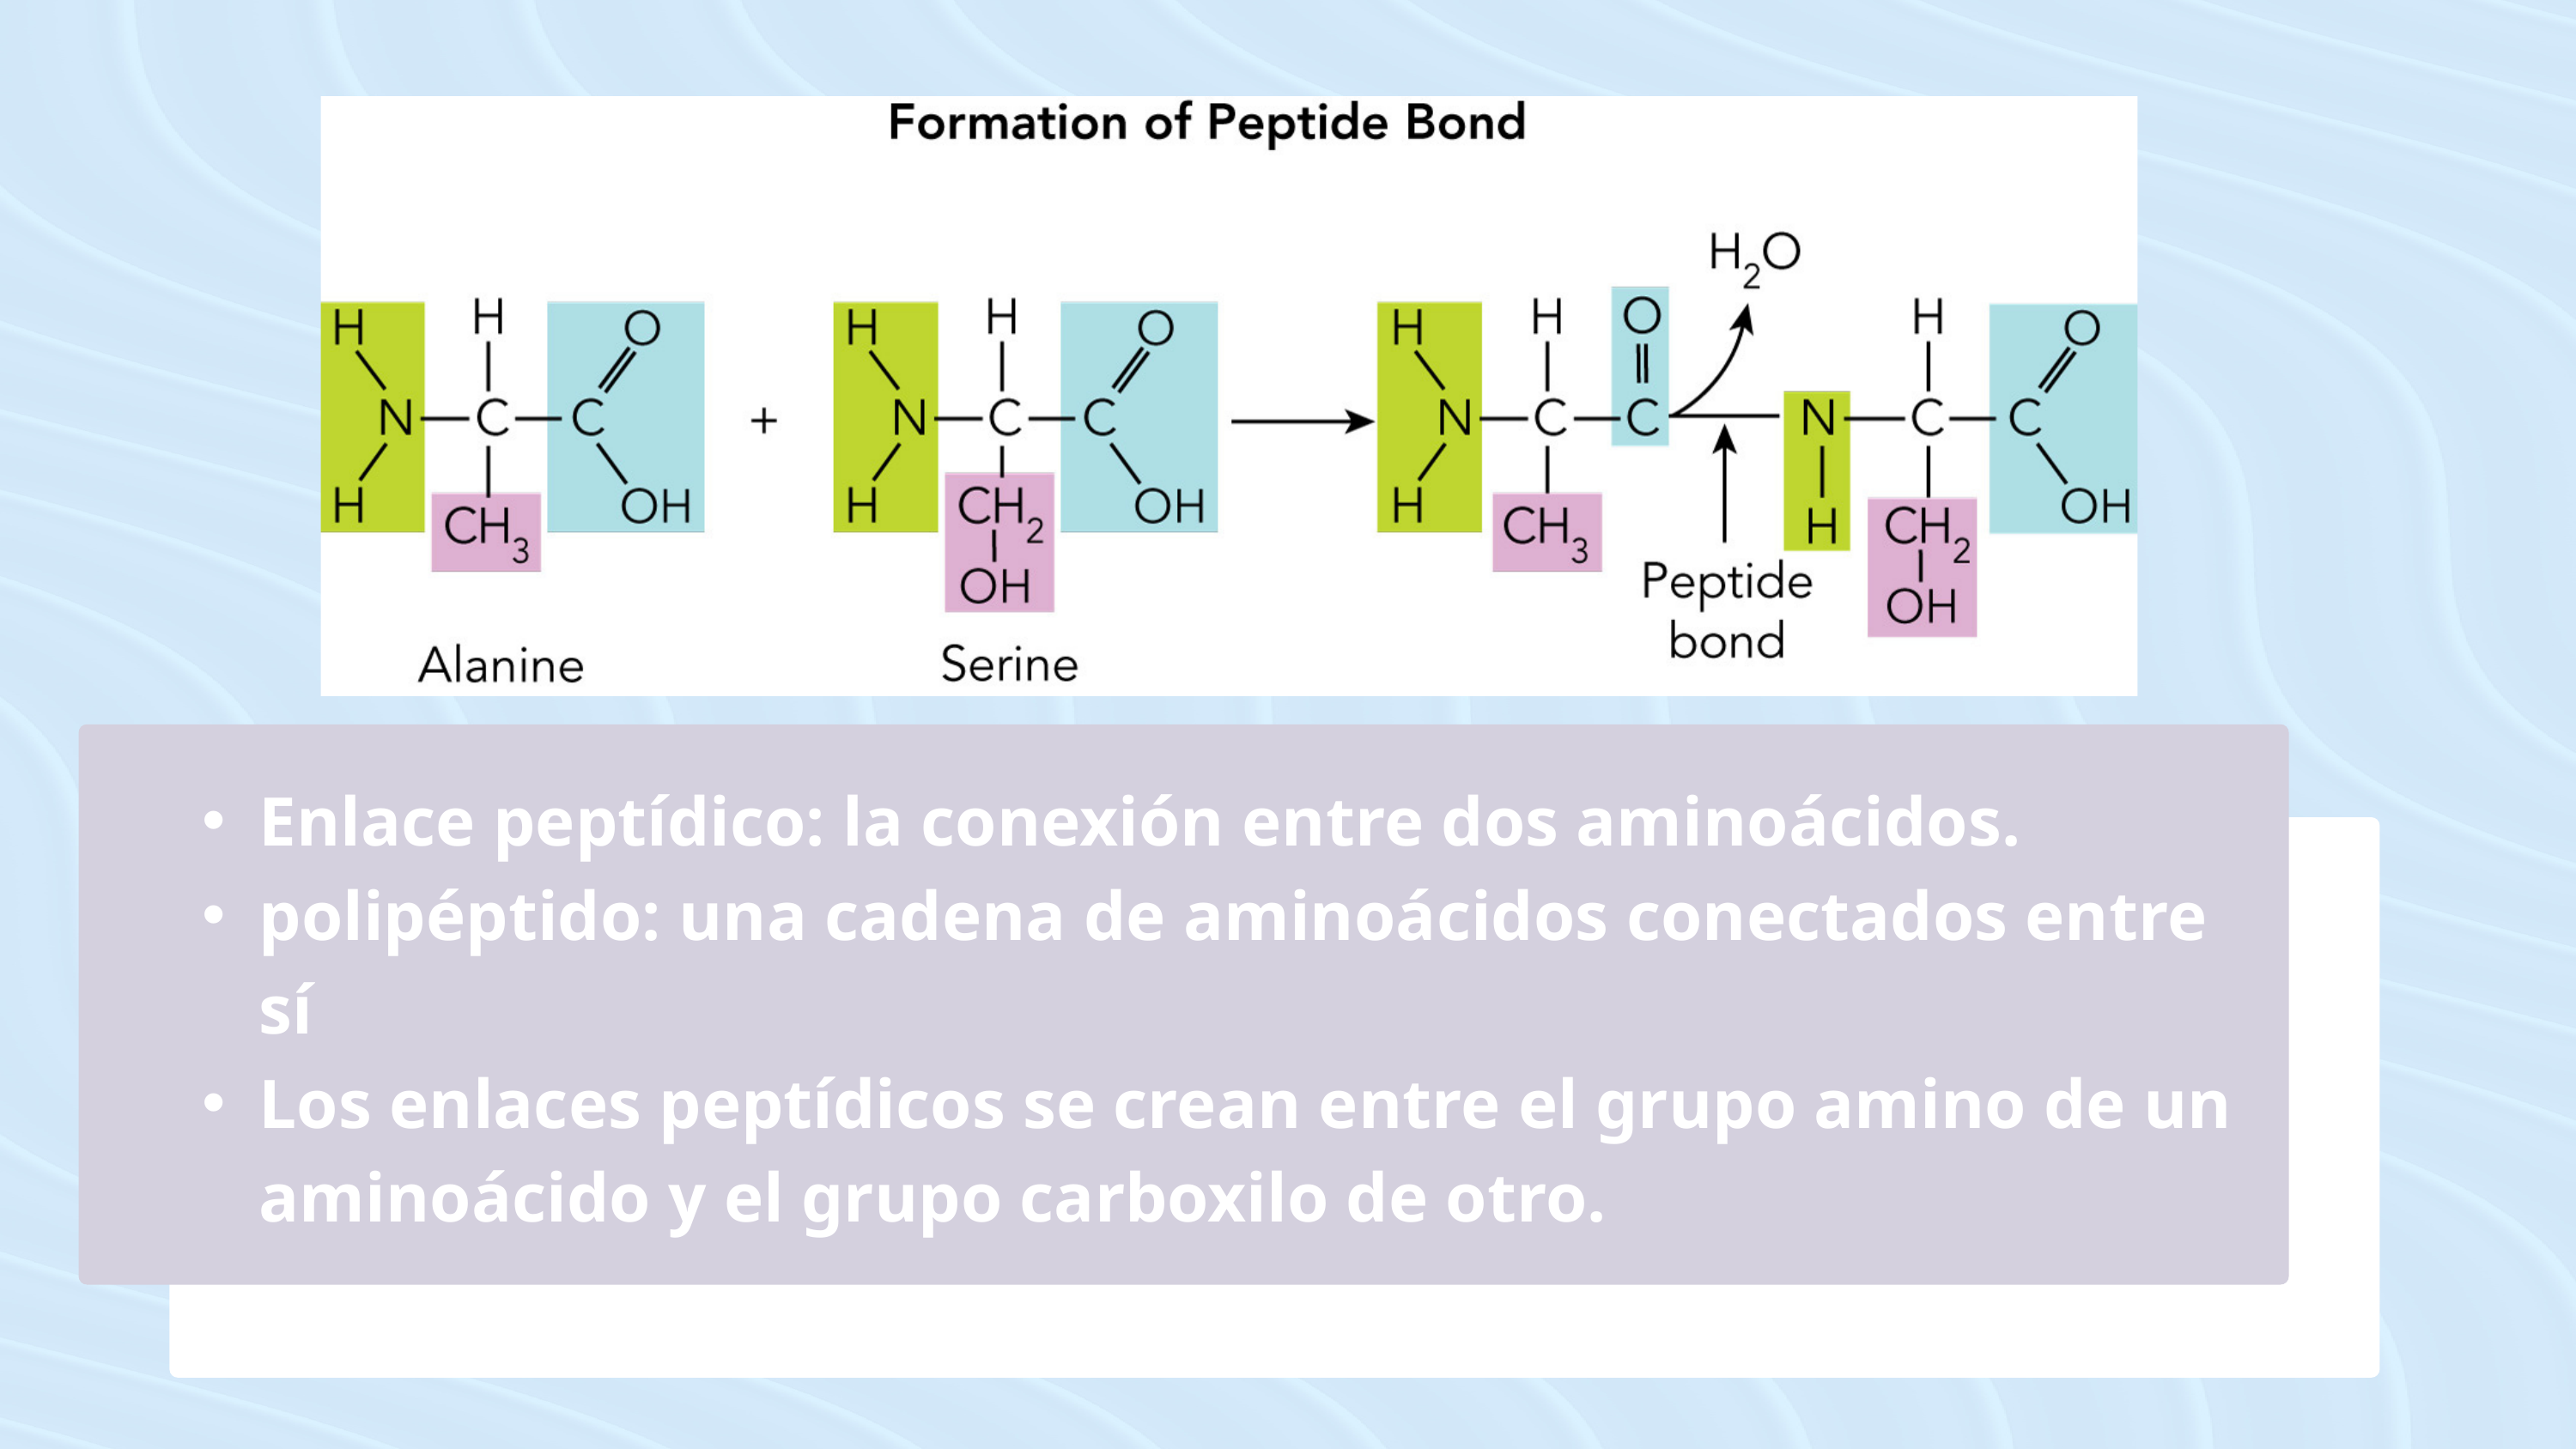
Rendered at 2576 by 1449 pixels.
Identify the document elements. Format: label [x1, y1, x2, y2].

text_box [169, 816, 2380, 1379]
text_box [320, 96, 2138, 696]
text_box [78, 724, 2289, 1285]
text_box [0, 0, 2576, 1449]
